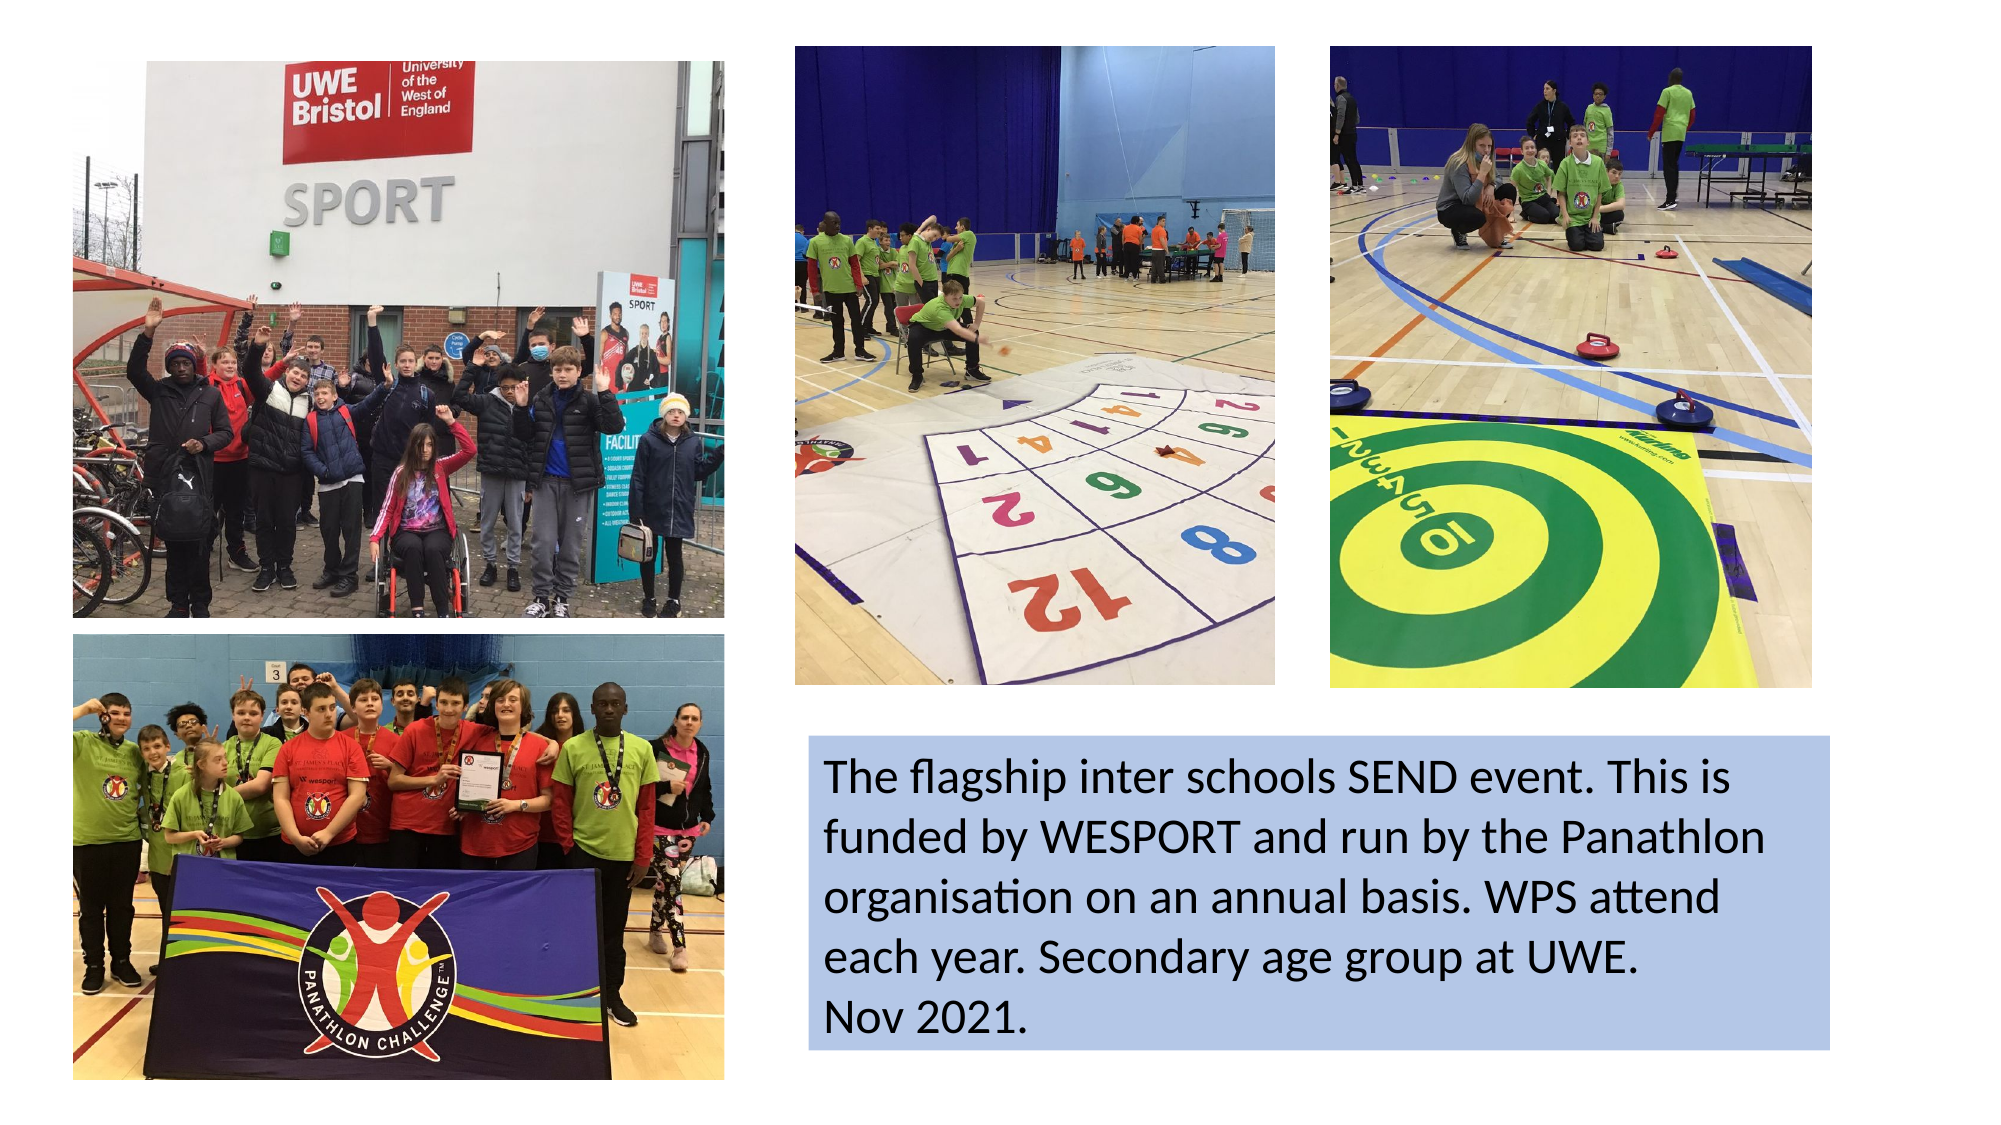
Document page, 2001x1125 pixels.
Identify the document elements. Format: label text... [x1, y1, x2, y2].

text_box The flagship inter schools SEND event. This is funded by WESPORT and run by the Panathlon organisation on an annual basis. WPS attend each year. Secondary age group at UWE. Nov 2021. [808, 735, 1830, 1051]
picture [795, 46, 1275, 685]
picture [1330, 46, 1812, 688]
picture [65, 634, 725, 1080]
picture [72, 61, 725, 618]
